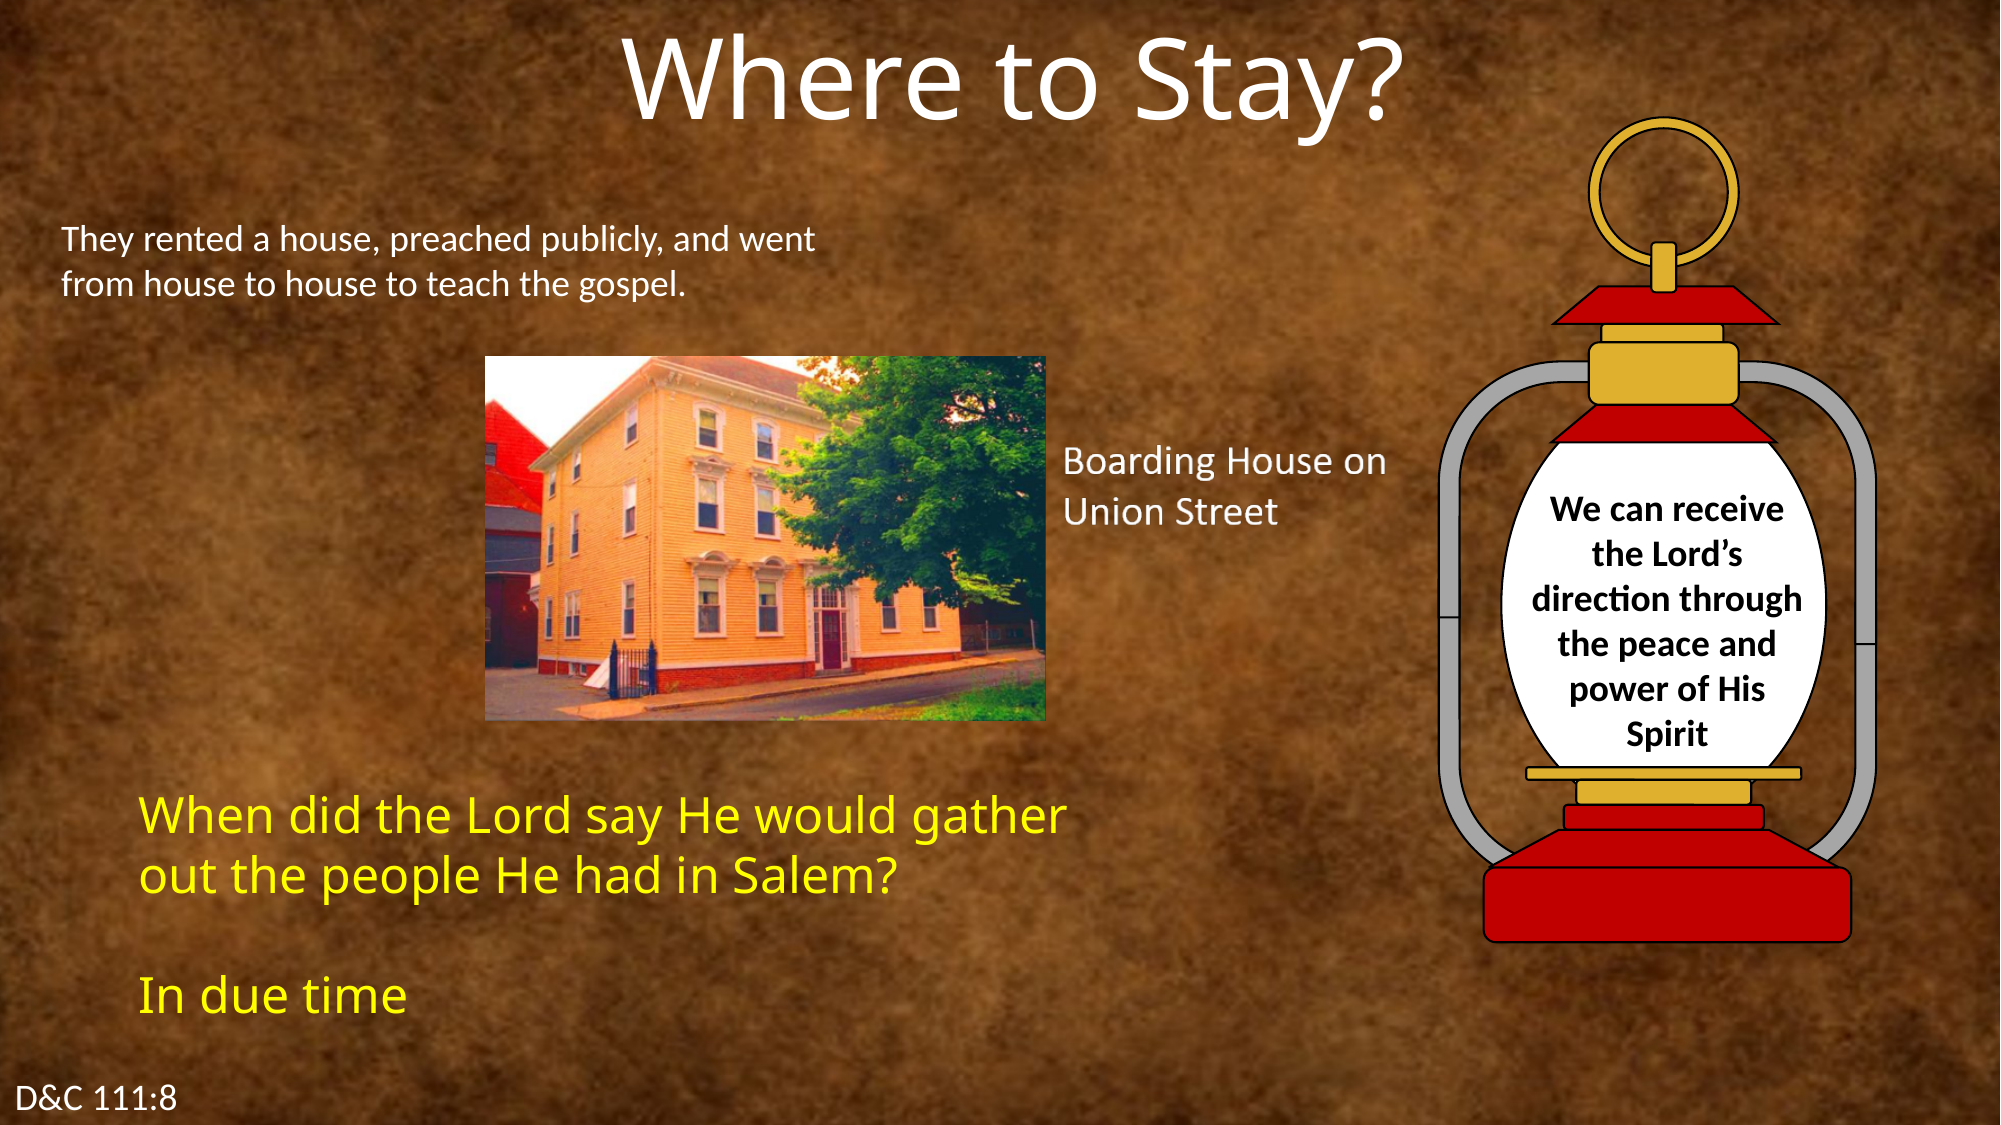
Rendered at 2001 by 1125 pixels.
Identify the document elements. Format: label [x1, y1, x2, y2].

picture [0, 0, 2000, 1125]
text_box [1438, 117, 1877, 943]
